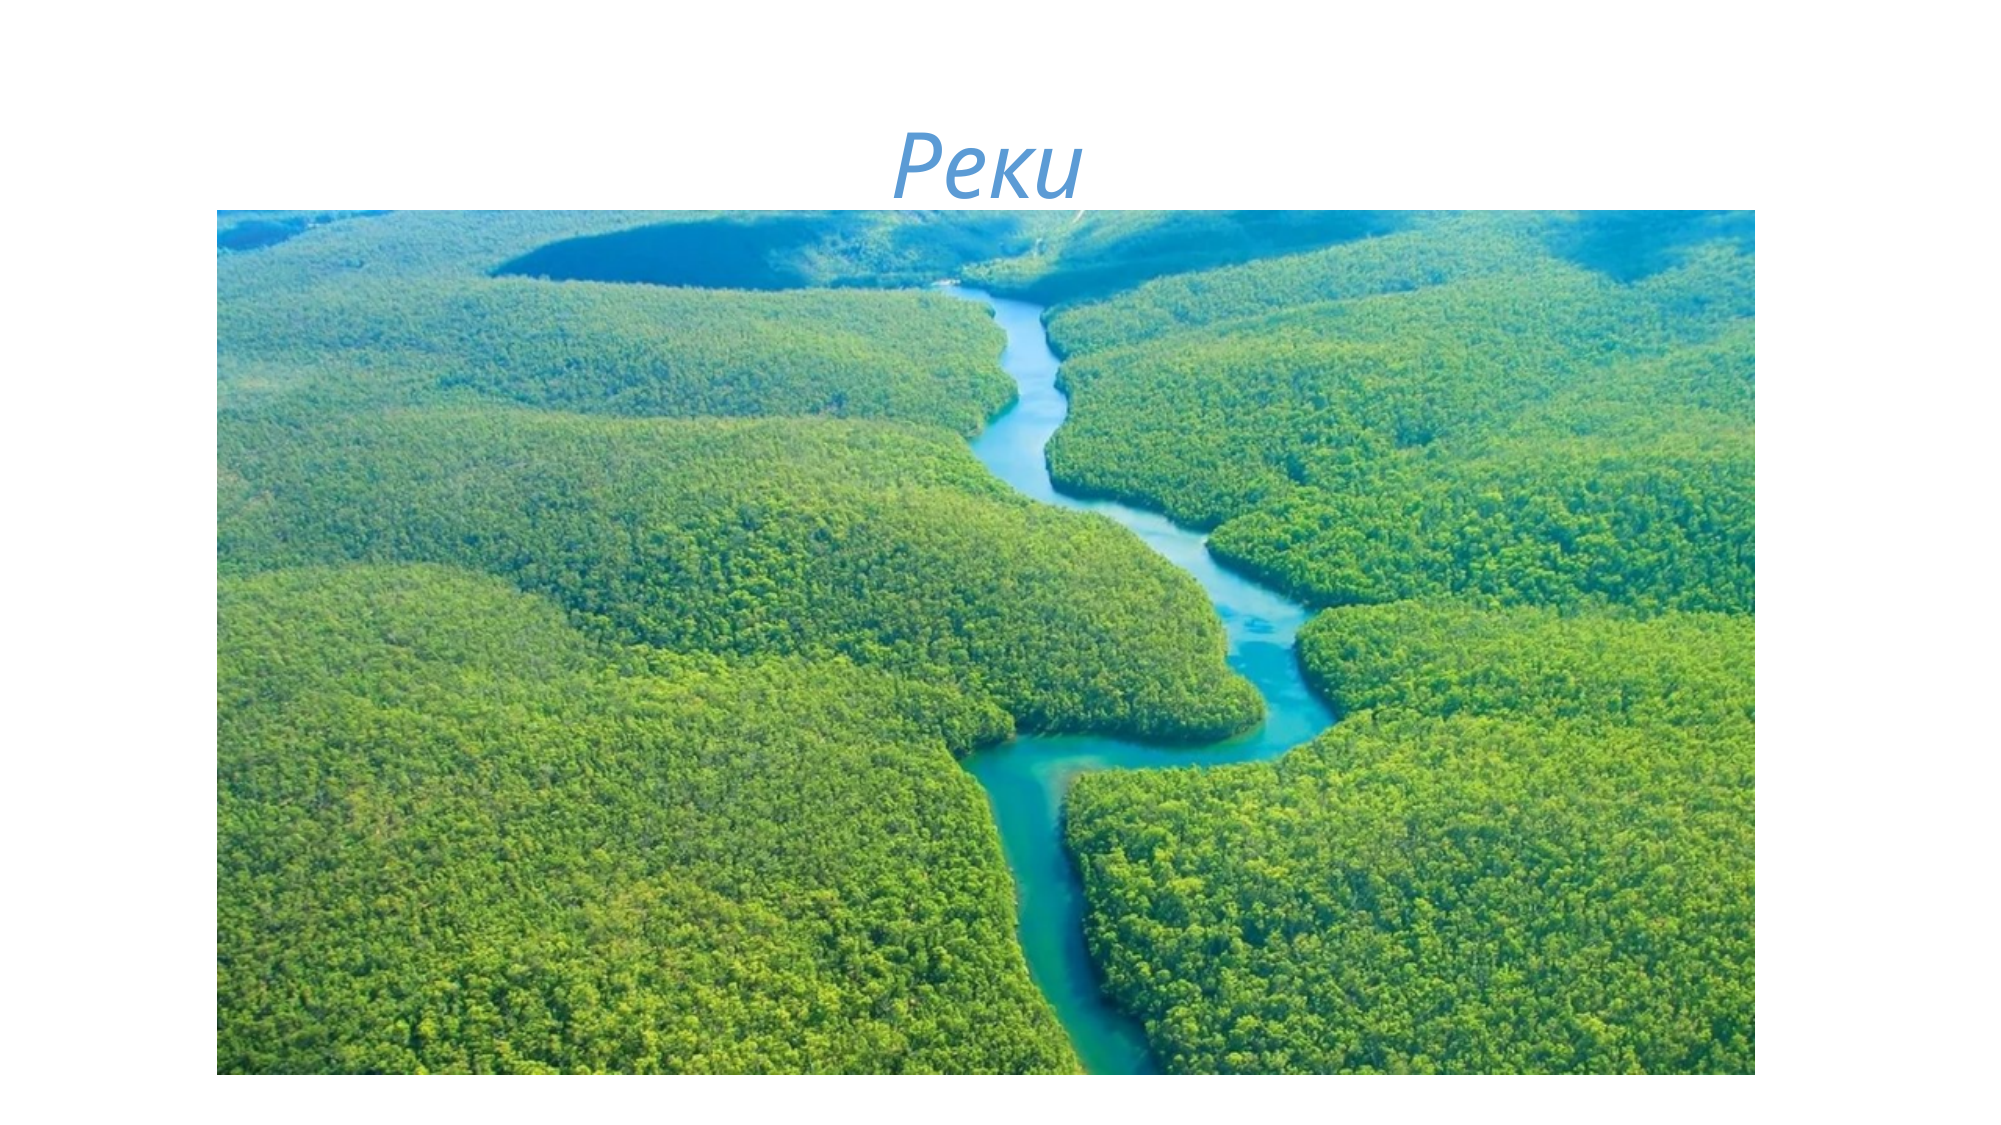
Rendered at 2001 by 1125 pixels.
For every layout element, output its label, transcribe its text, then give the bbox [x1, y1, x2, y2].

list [217, 210, 1755, 1075]
title Реки [137, 59, 1863, 278]
